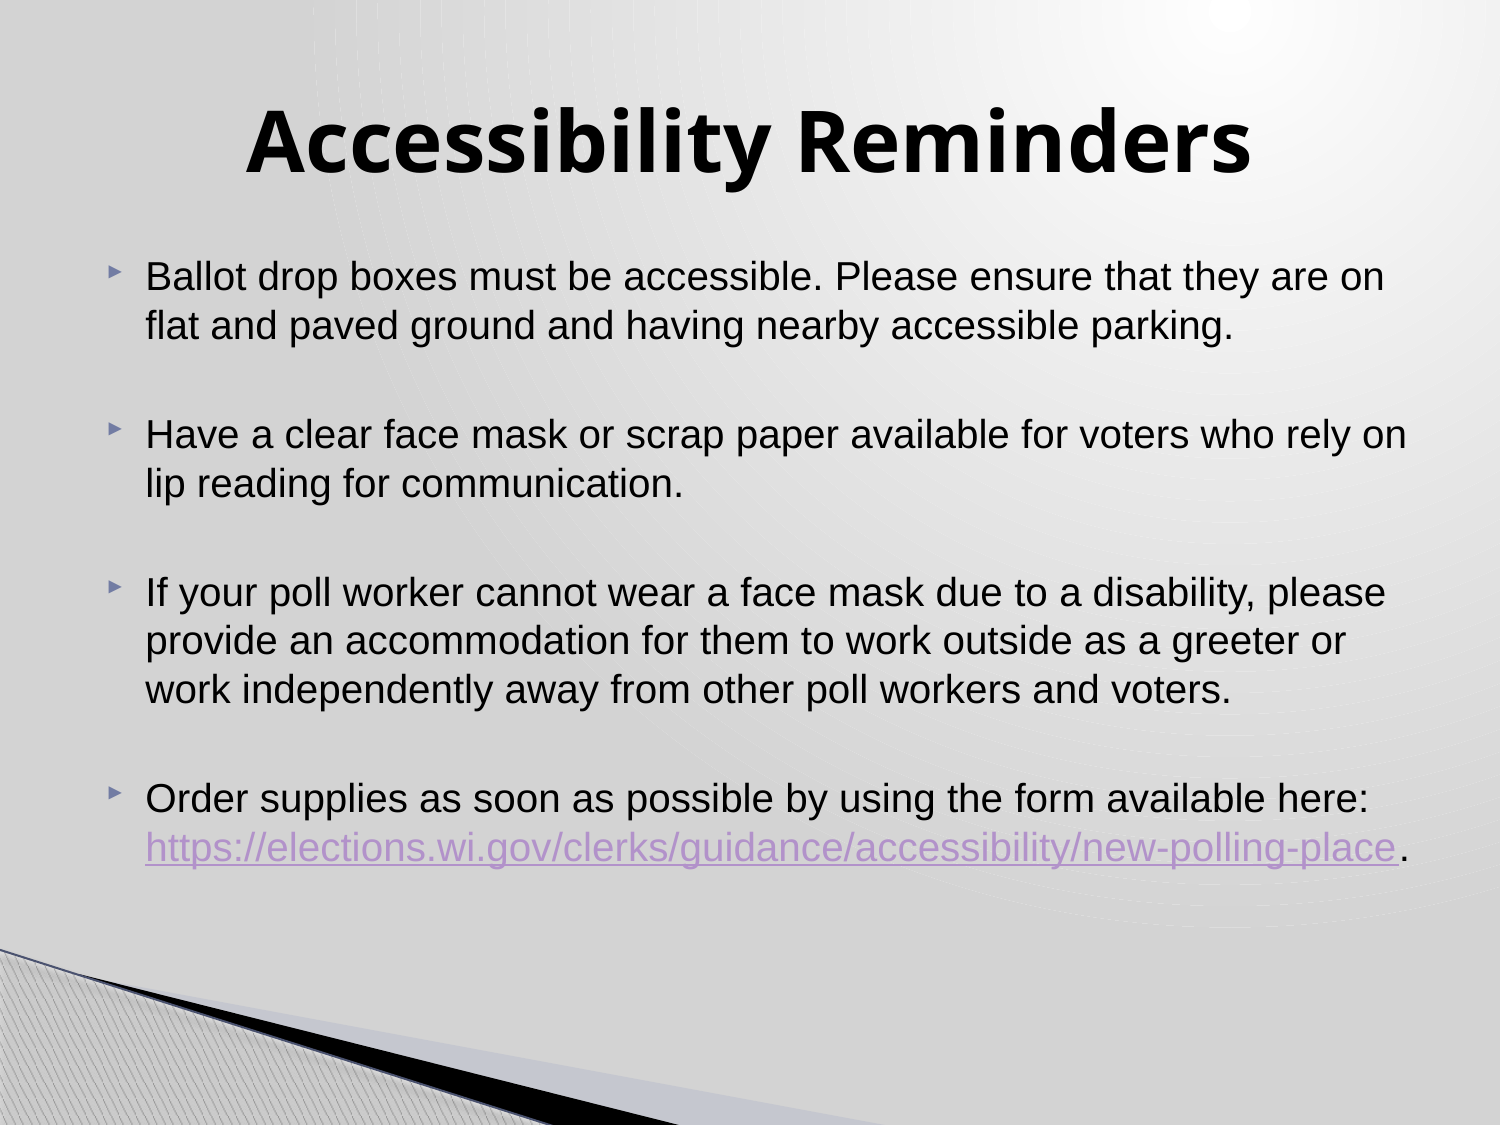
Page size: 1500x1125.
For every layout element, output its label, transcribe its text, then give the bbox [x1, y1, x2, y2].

list Ballot drop boxes must be accessible. Please ensure that they are on flat and paved ground and having nearby accessible parking. Have a clear face mask or scrap paper available for voters who rely on lip reading for communication. If your poll worker cannot wear a face mask due to a disability, please provide an accommodation for them to work outside as a greeter or work independently away from other poll workers and voters. Order supplies as soon as possible by using the form available here: https://elections.wi.gov/clerks/guidance/accessibility/new-polling-place. [75, 243, 1425, 986]
title Accessibility Reminders [75, 45, 1425, 233]
